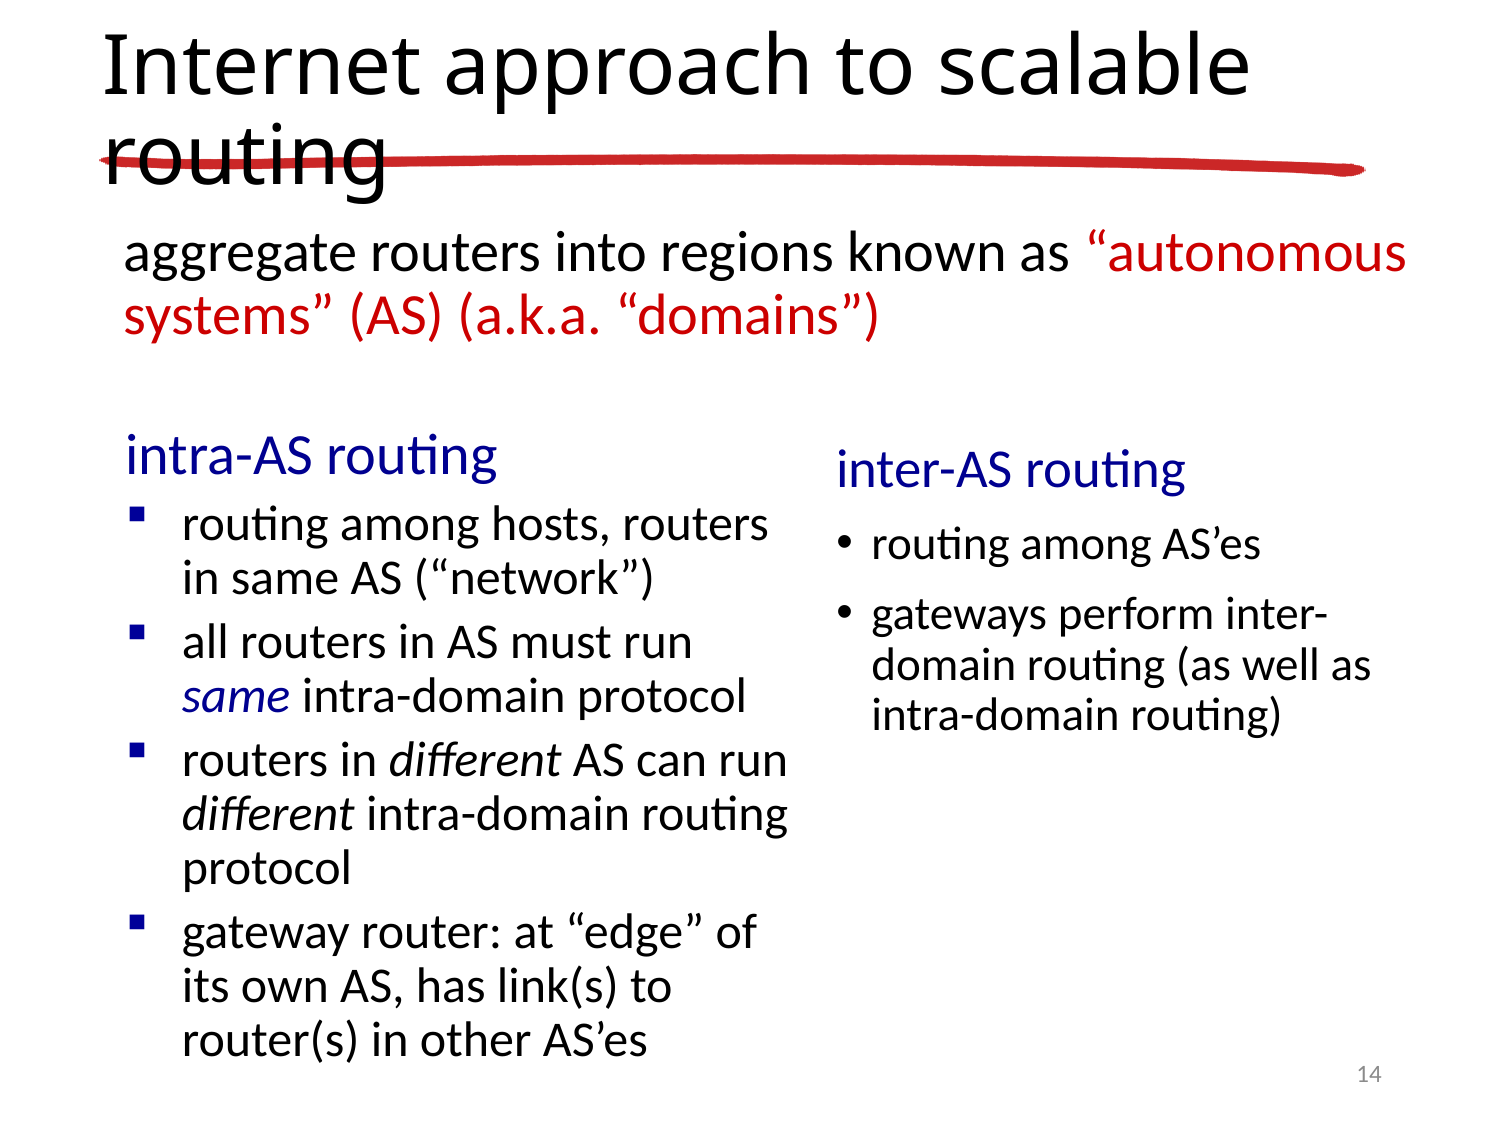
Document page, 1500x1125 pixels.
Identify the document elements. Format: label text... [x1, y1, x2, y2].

picture [94, 148, 1380, 184]
slide_number 14 [1059, 1042, 1397, 1103]
list aggregate routers into regions known as “autonomous systems” (AS) (a.k.a. “domains”) [108, 213, 1453, 363]
title Internet approach to scalable routing [87, 39, 1424, 185]
list inter-AS routing routing among AS’es gateways perform inter-domain routing (as well as intra-domain routing) [821, 432, 1437, 750]
text_box intra-AS routing routing among hosts, routers in same AS (“network”) all routers in AS must run same intra-domain protocol routers in different AS can run different intra-domain routing protocol gateway router: at “edge” of its own AS, has link(s) to router(s) in other AS’es [110, 416, 808, 1059]
